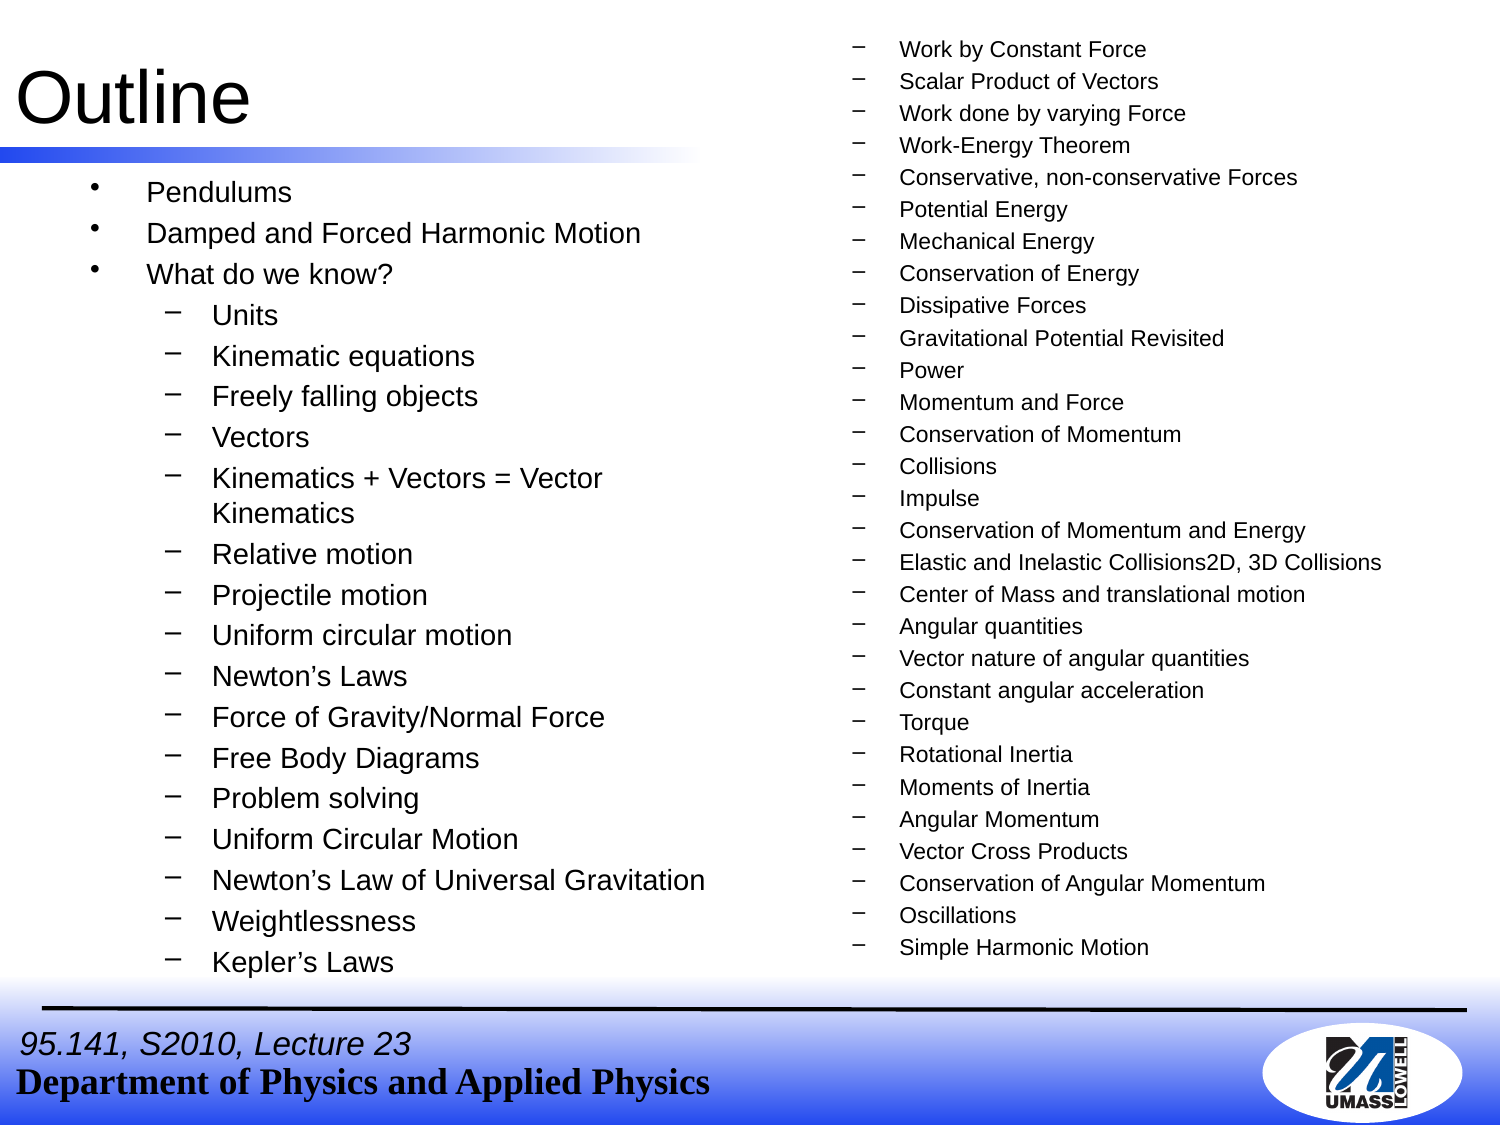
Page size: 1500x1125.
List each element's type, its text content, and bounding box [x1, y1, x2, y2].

list Work by Constant Force Scalar Product of Vectors Work done by varying Force Work-Energy Theorem Conservative, non-conservative Forces Potential Energy Mechanical Energy Conservation of Energy Dissipative Forces Gravitational Potential Revisited Power Momentum and Force Conservation of Momentum Collisions Impulse Conservation of Momentum and Energy Elastic and Inelastic Collisions2D, 3D Collisions Center of Mass and translational motion Angular quantities Vector nature of angular quantities Constant angular acceleration Torque Rotational Inertia Moments of Inertia Angular Momentum Vector Cross Products Conservation of Angular Momentum Oscillations Simple Harmonic Motion [762, 26, 1458, 770]
picture [1322, 1032, 1411, 1113]
title Outline [0, 0, 1351, 188]
list Pendulums Damped and Forced Harmonic Motion What do we know? Units Kinematic equations Freely falling objects Vectors Kinematics + Vectors = Vector Kinematics Relative motion Projectile motion Uniform circular motion Newton’s Laws Force of Gravity/Normal Force Free Body Diagrams Problem solving Uniform Circular Motion Newton’s Law of Universal Gravitation Weightlessness Kepler’s Laws [74, 165, 738, 909]
